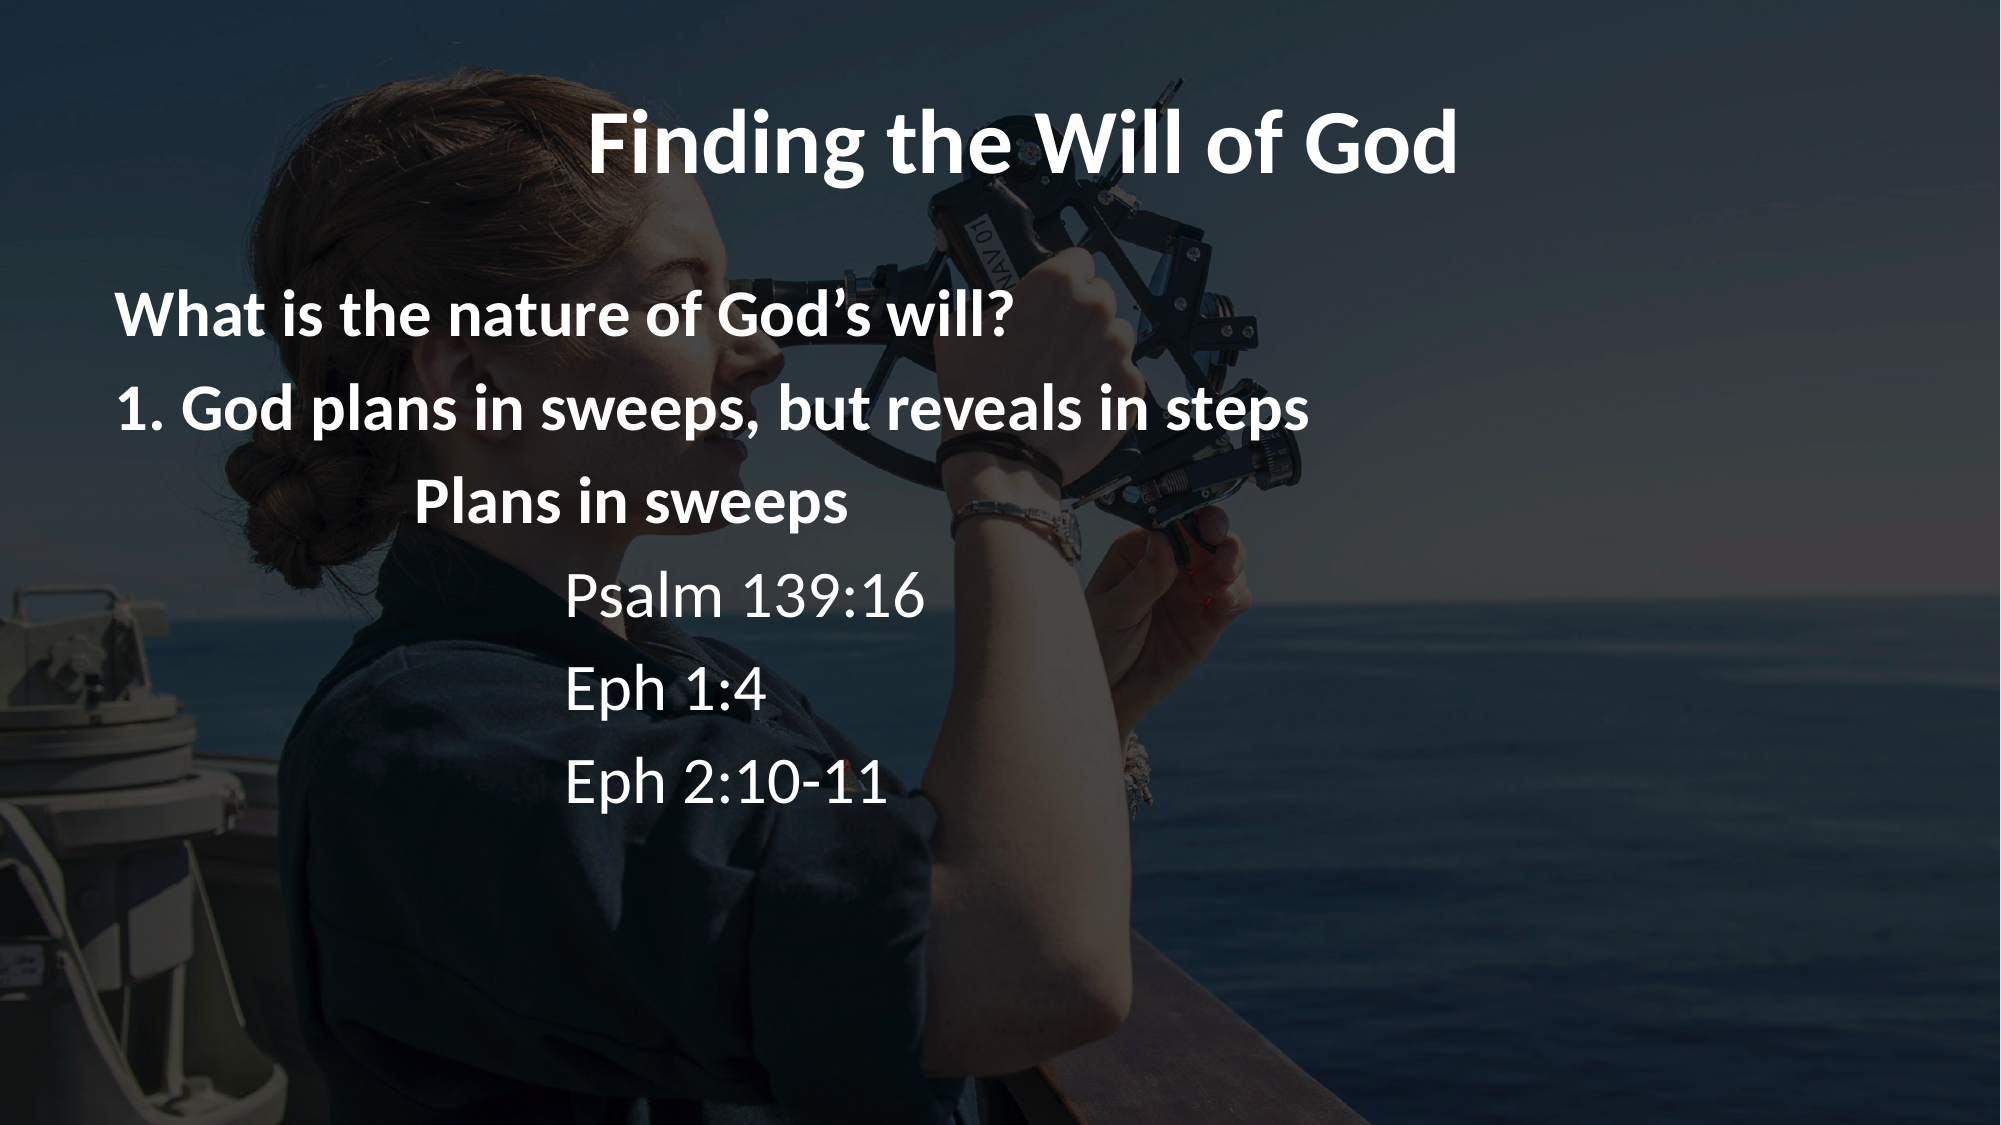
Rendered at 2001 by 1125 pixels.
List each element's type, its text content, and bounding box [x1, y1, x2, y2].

list What is the nature of God’s will? 1. God plans in sweeps, but reveals in steps Plans in sweeps Psalm 139:16 Eph 1:4 Eph 2:10-11 [99, 262, 1900, 1005]
picture [0, 0, 2001, 1125]
text_box Finding the Will of God [349, 70, 1700, 258]
